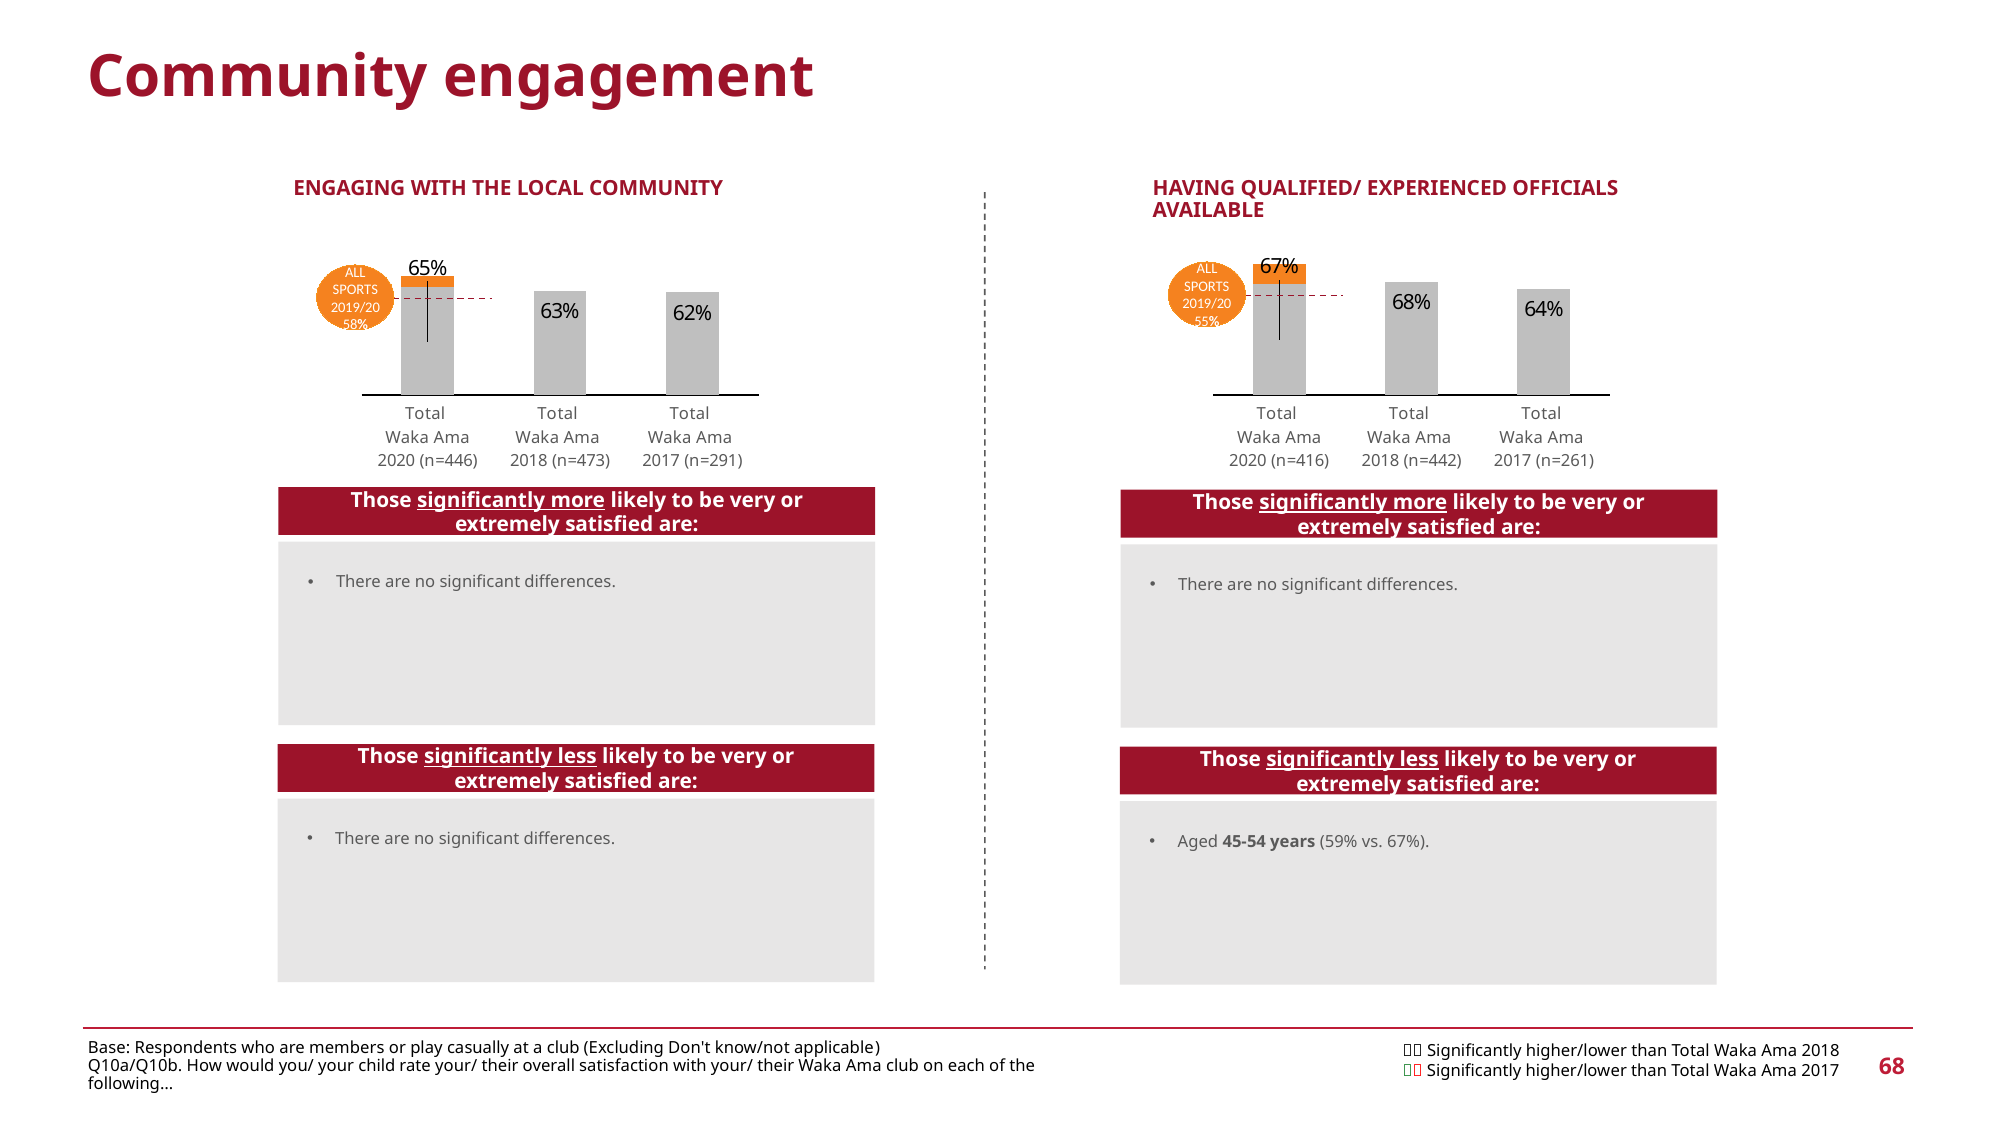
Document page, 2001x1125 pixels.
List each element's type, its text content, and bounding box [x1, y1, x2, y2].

text_box Community engagement [72, 38, 1792, 178]
chart [353, 224, 767, 477]
text_box Base: Respondents who are members or play casually at a club (Excluding Don't know/not applicable) Q10a/Q10b. How would you/ your child rate your/ their overall satisfaction with your/ their Waka Ama club on each of the following… [72, 1032, 1138, 1090]
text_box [278, 487, 876, 726]
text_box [1119, 746, 1717, 985]
chart [1204, 224, 1619, 477]
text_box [1168, 261, 1344, 327]
text_box ENGAGING WITH THE LOCAL COMMUNITY [278, 169, 877, 250]
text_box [1120, 489, 1718, 728]
text_box  Significantly higher/lower than Total Waka Ama 2018  Significantly higher/lower than Total Waka Ama 2017 [1387, 1032, 1899, 1107]
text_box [277, 744, 875, 983]
text_box HAVING QUALIFIED/ EXPERIENCED OFFICIALS AVAILABLE [1137, 178, 1736, 250]
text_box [316, 264, 492, 330]
